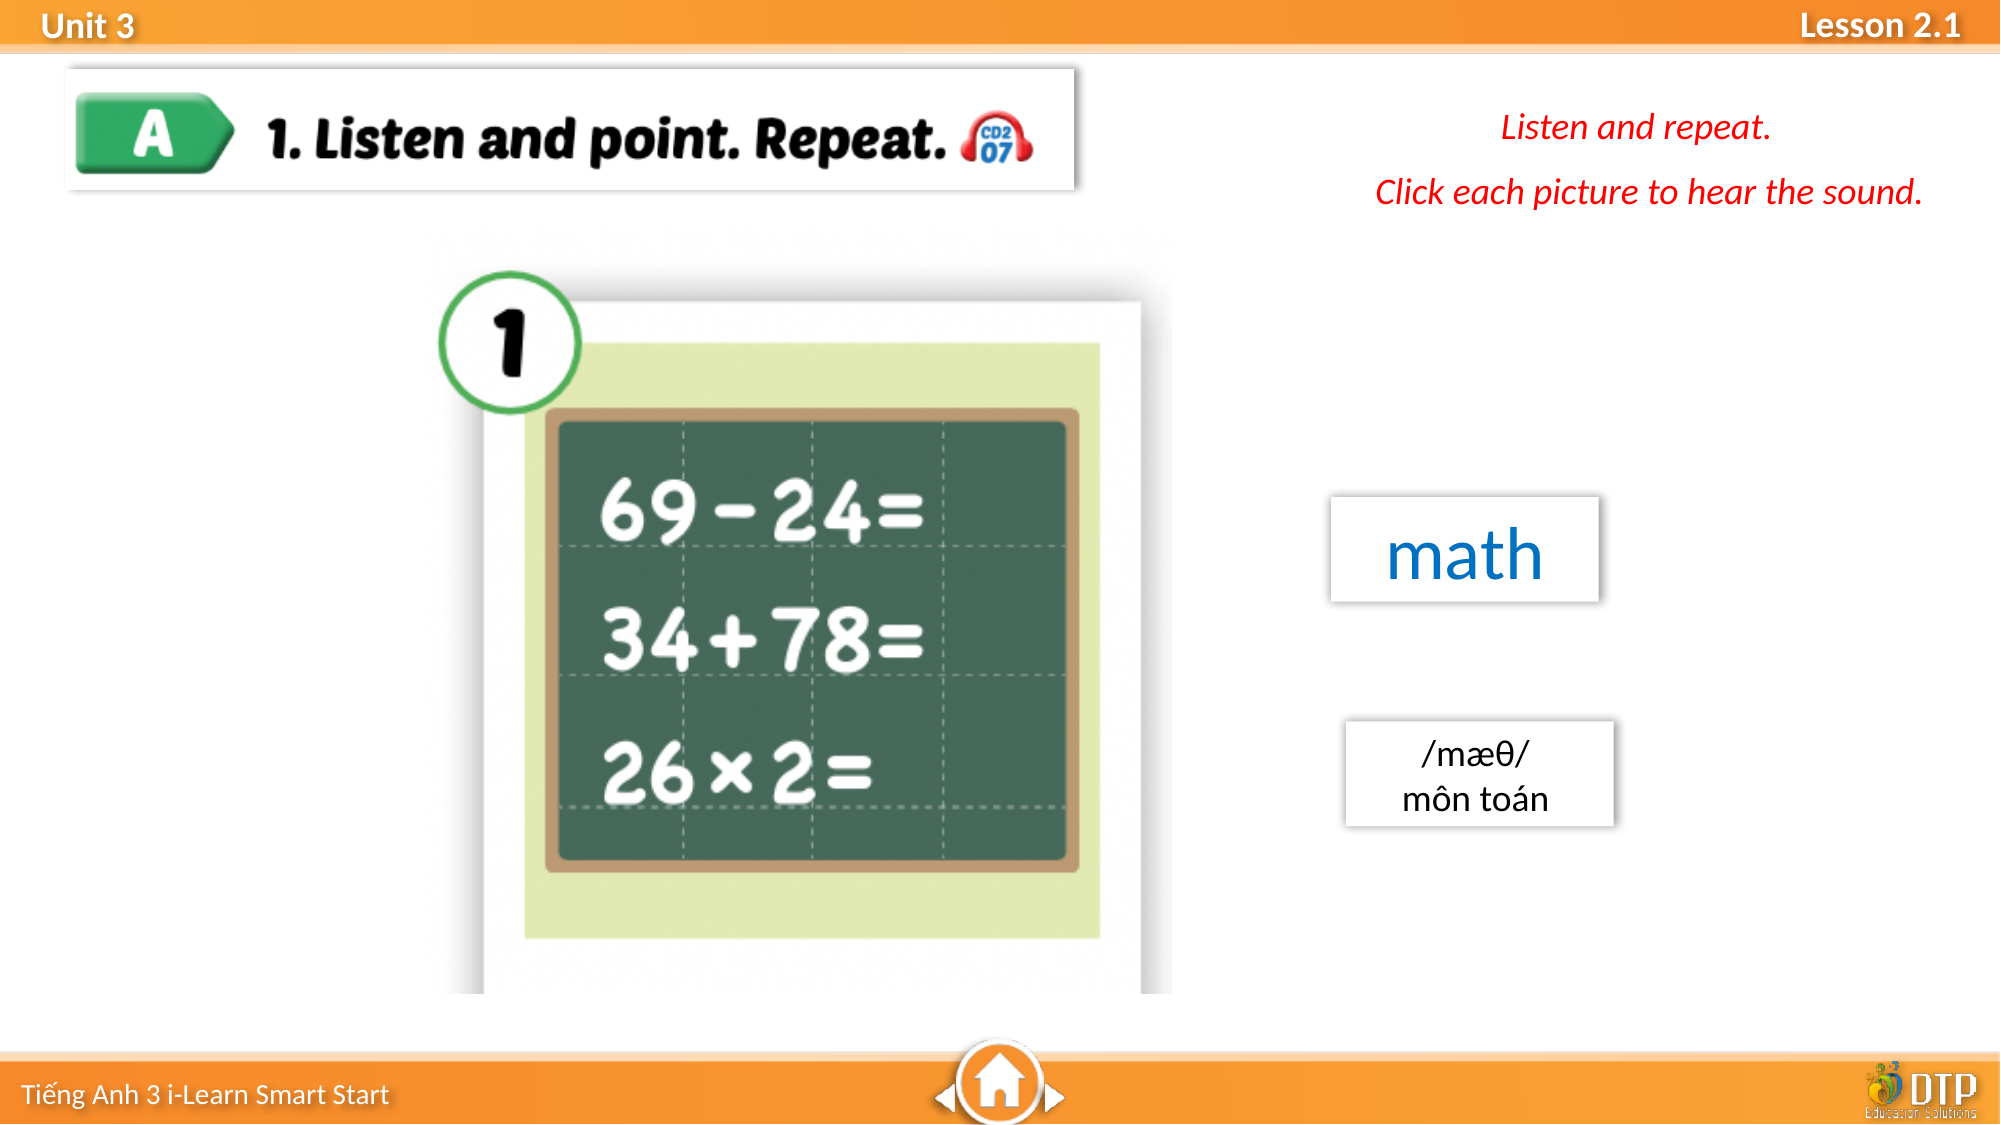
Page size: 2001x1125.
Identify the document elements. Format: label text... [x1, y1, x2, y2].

text_box /mæθ/ môn toán [1346, 721, 1614, 827]
picture [0, 0, 2000, 1125]
text_box Click each picture to hear the sound. [1360, 159, 1956, 220]
text_box math [1331, 497, 1599, 602]
text_box Listen and repeat. [1486, 94, 1800, 155]
